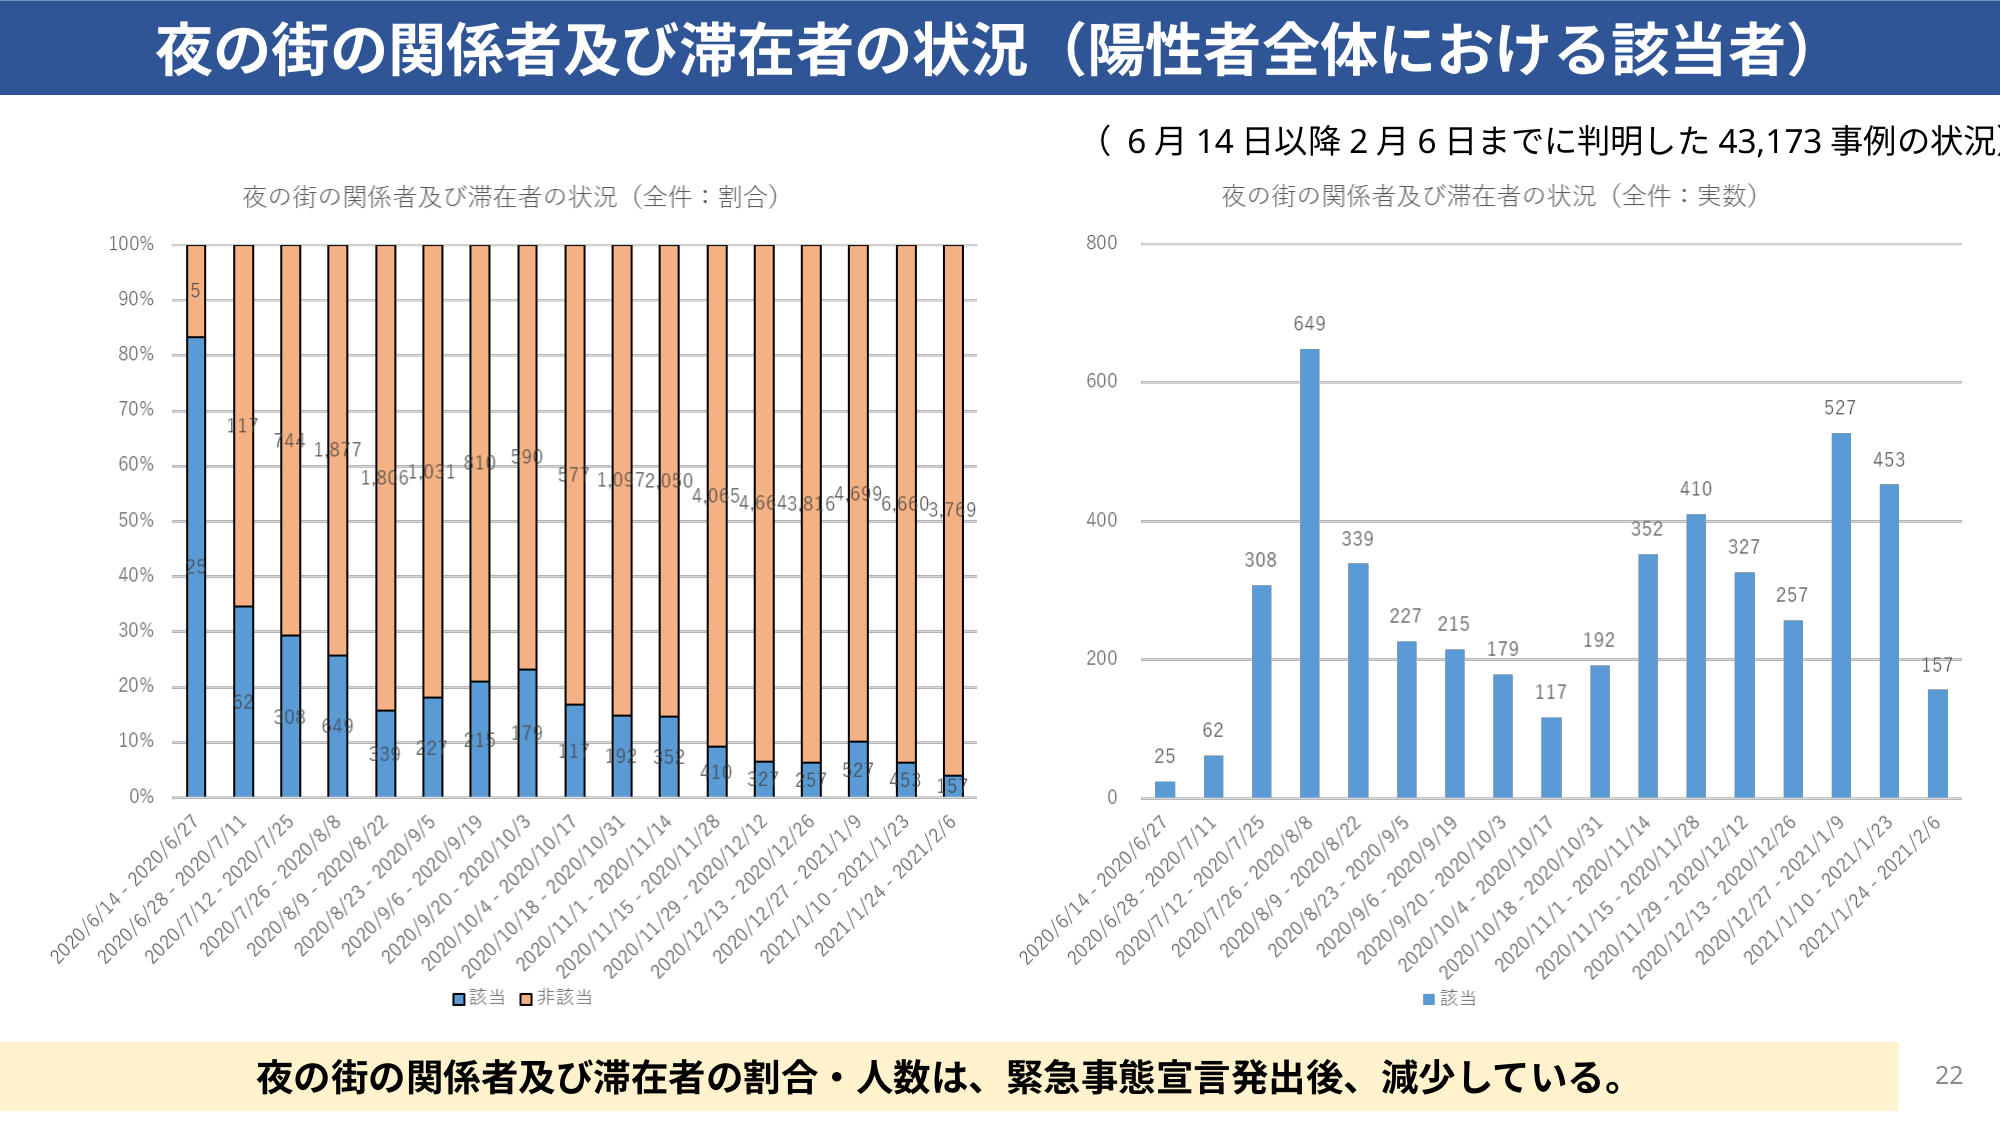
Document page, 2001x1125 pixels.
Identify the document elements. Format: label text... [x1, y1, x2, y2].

text_box 夜の街の関係者及び滞在者の状況（陽性者全体における該当者） [0, 0, 2000, 96]
picture [35, 162, 1000, 1047]
text_box 夜の街の関係者及び滞在者の割合・人数は、緊急事態宣言発出後、減少している。 [0, 1041, 1899, 1112]
slide_number 22 [1899, 1048, 1979, 1107]
picture [1014, 161, 1979, 1048]
text_box （ 6月14日以降2月6日までに判明した43,173事例の状況） [1064, 112, 2000, 168]
